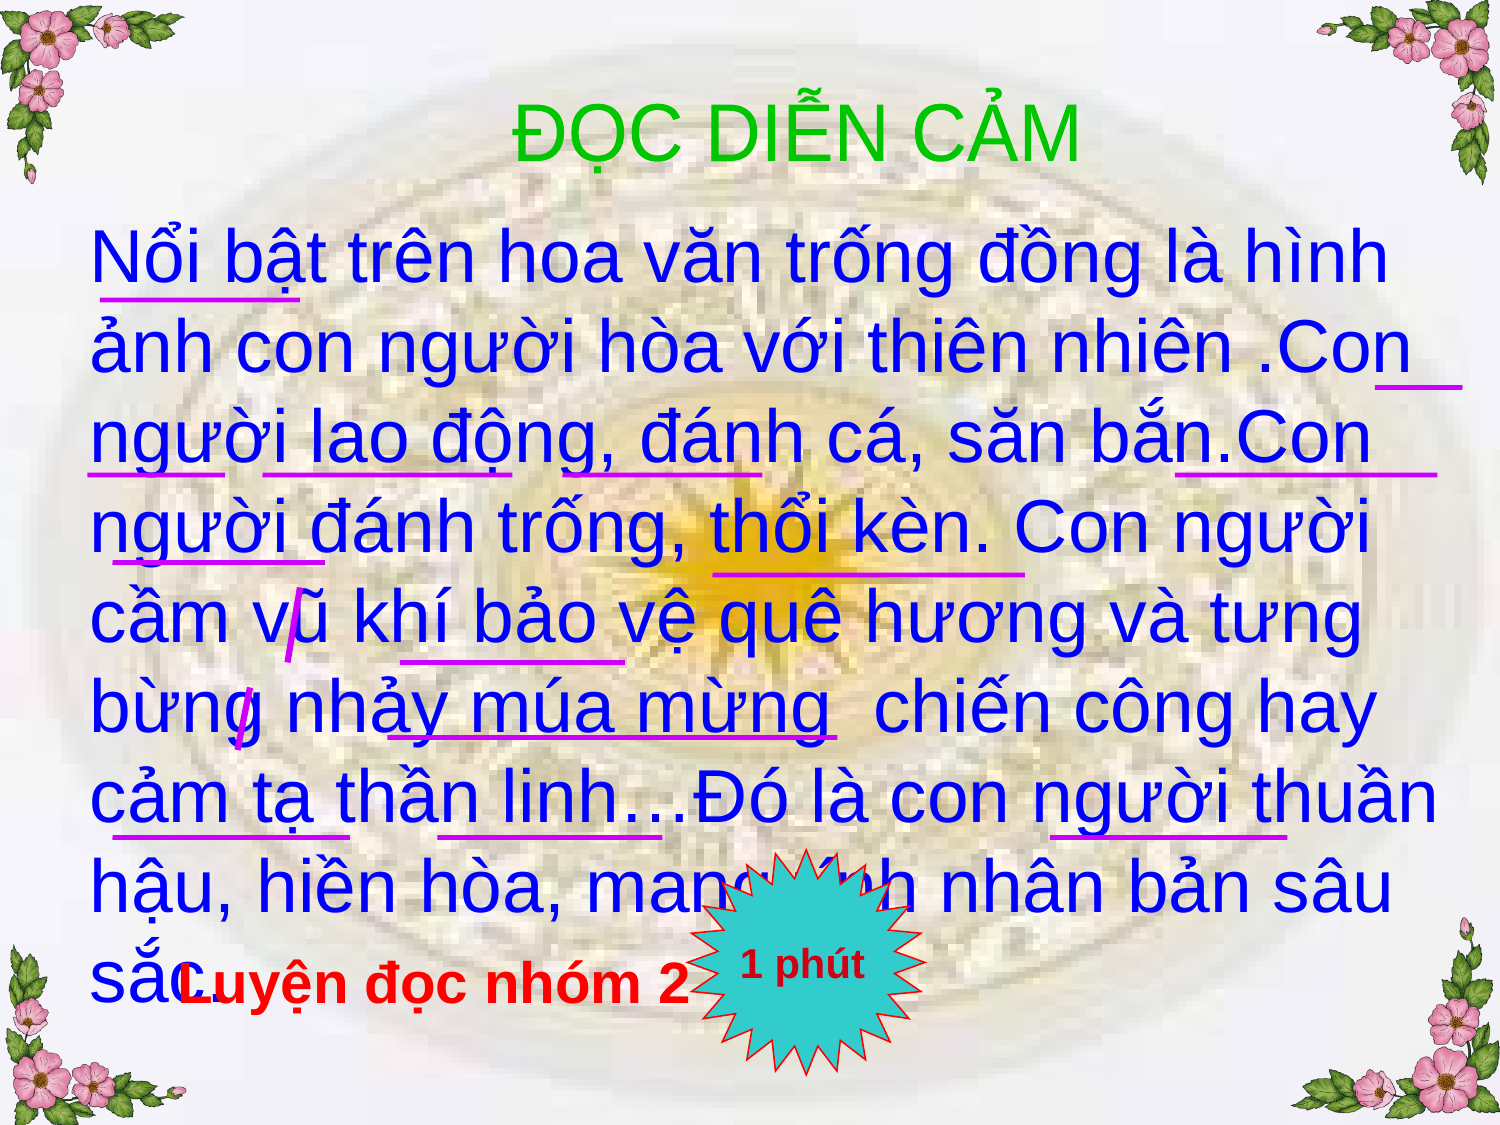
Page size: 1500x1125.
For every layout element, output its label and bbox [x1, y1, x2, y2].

list [0, 0, 1500, 1125]
picture [0, 937, 188, 1125]
picture [0, 0, 188, 188]
picture [1312, 0, 1500, 188]
picture [1287, 912, 1500, 1125]
